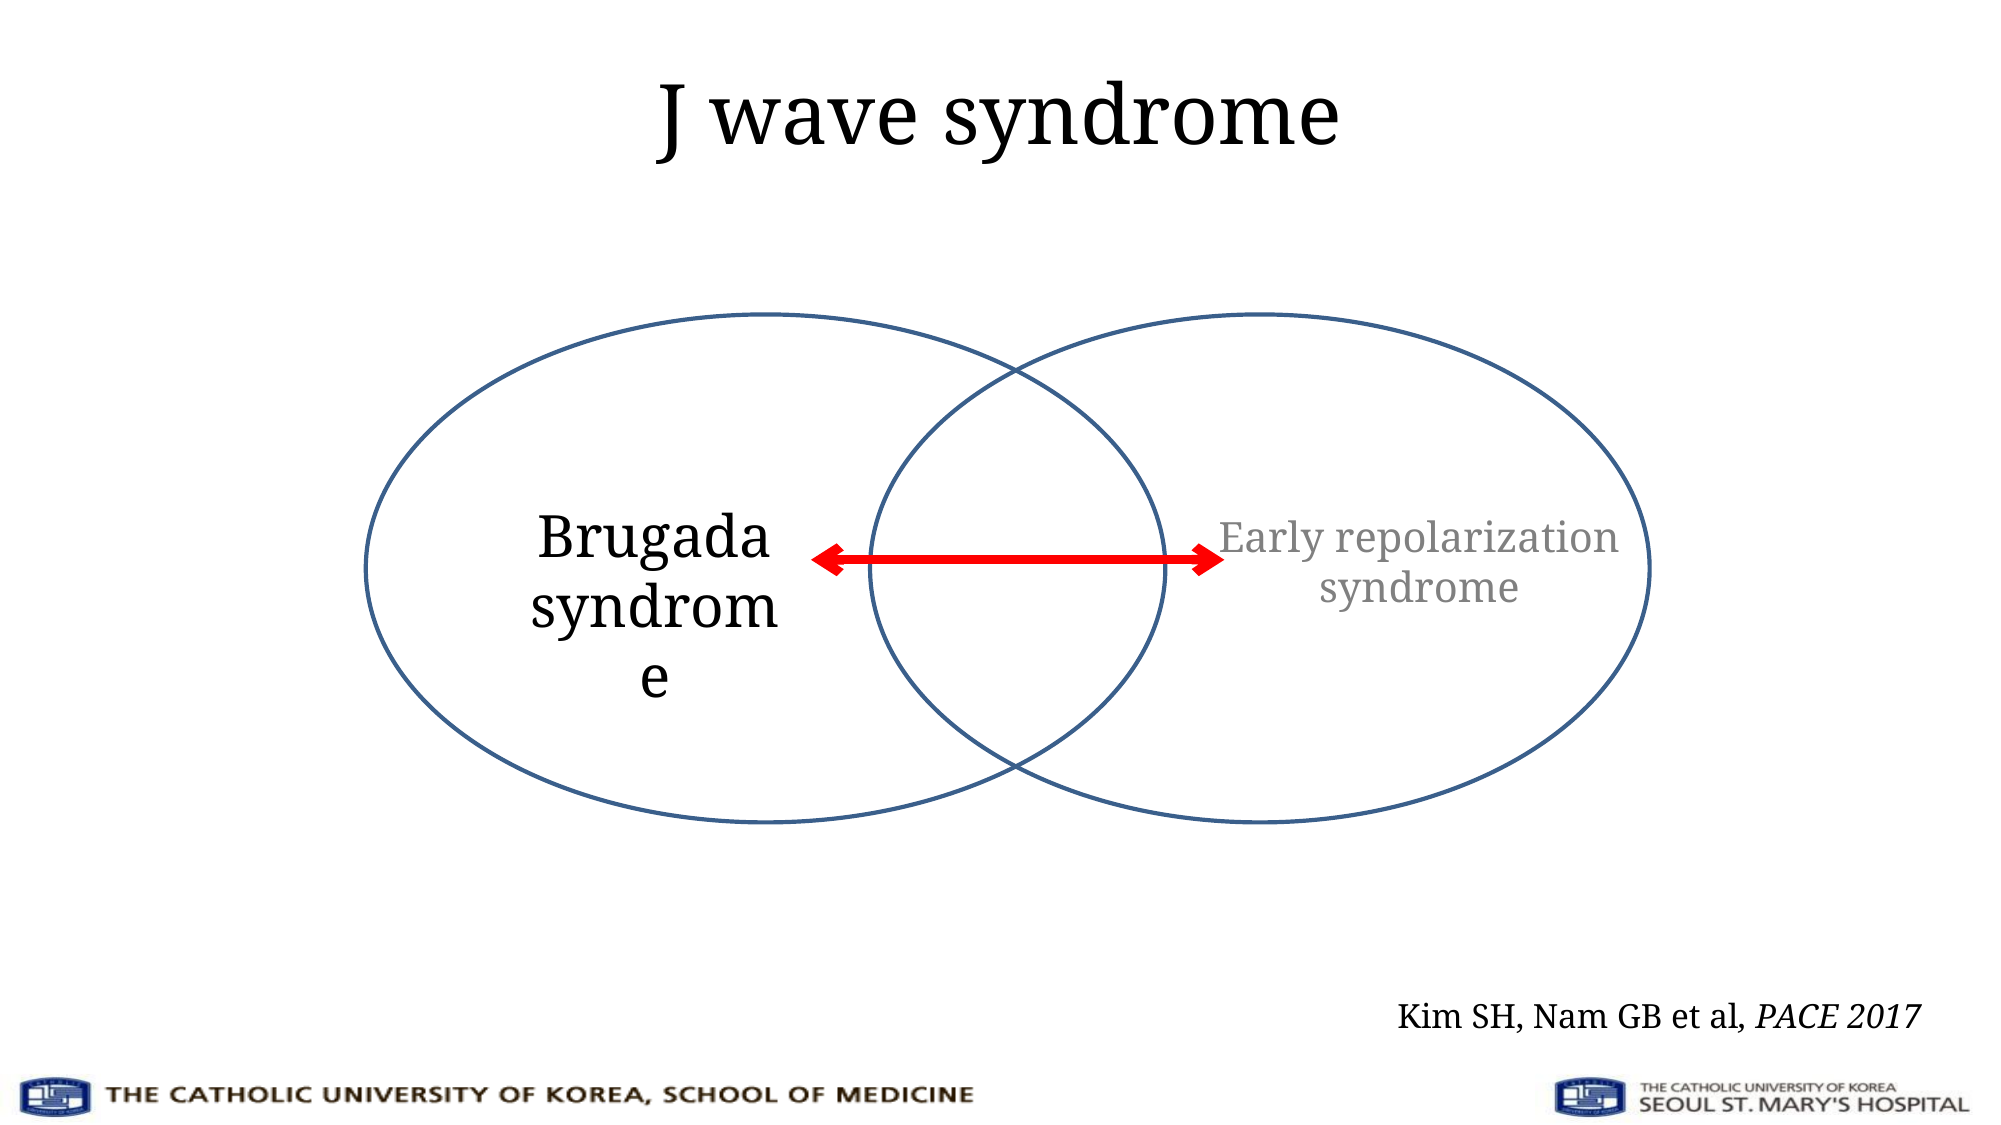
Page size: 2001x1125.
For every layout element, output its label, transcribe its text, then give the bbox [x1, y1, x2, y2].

text_box [868, 312, 1639, 555]
picture [1535, 1058, 1990, 1125]
title J wave syndrome [47, 53, 1953, 179]
text_box [363, 312, 1016, 825]
text_box [867, 569, 1645, 825]
picture [0, 1058, 985, 1125]
text_box Brugada syndrome [503, 491, 806, 717]
text_box Early repolarization syndrome [1189, 503, 1650, 619]
text_box Kim SH, Nam GB et al, PACE 2017 [1062, 987, 1937, 1043]
